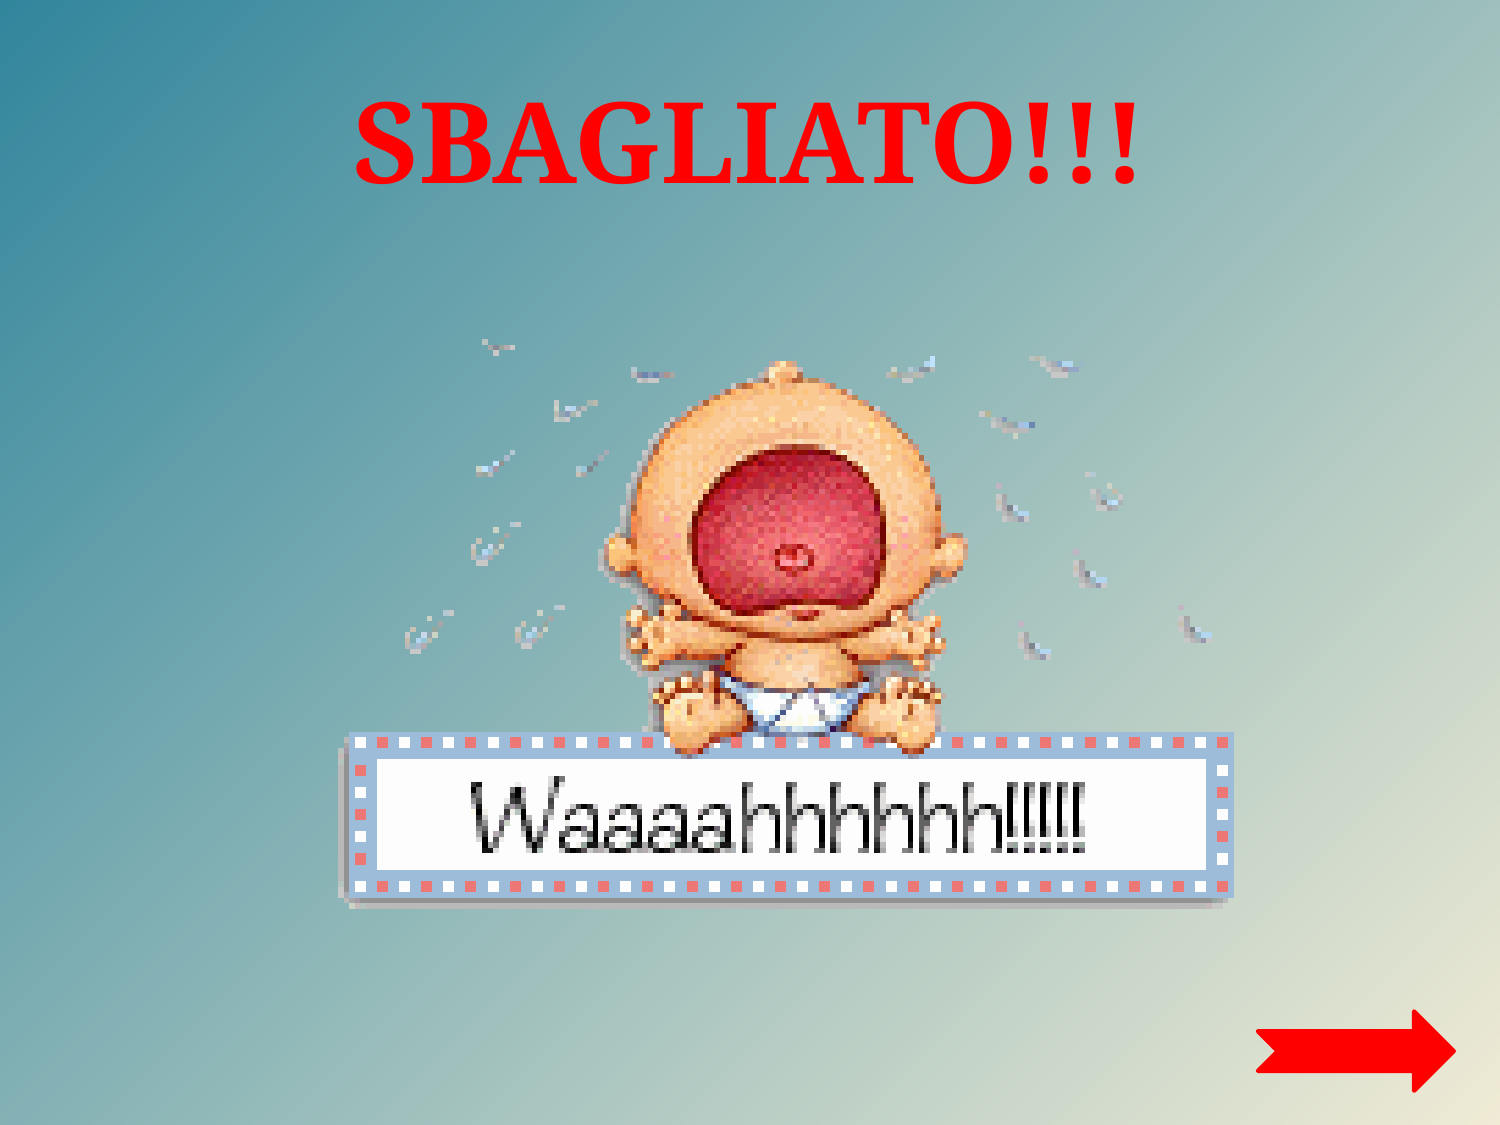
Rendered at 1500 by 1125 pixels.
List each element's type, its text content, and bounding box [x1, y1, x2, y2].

title SBAGLIATO!!! [75, 45, 1425, 233]
text_box [1255, 1009, 1456, 1093]
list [289, 290, 1284, 960]
